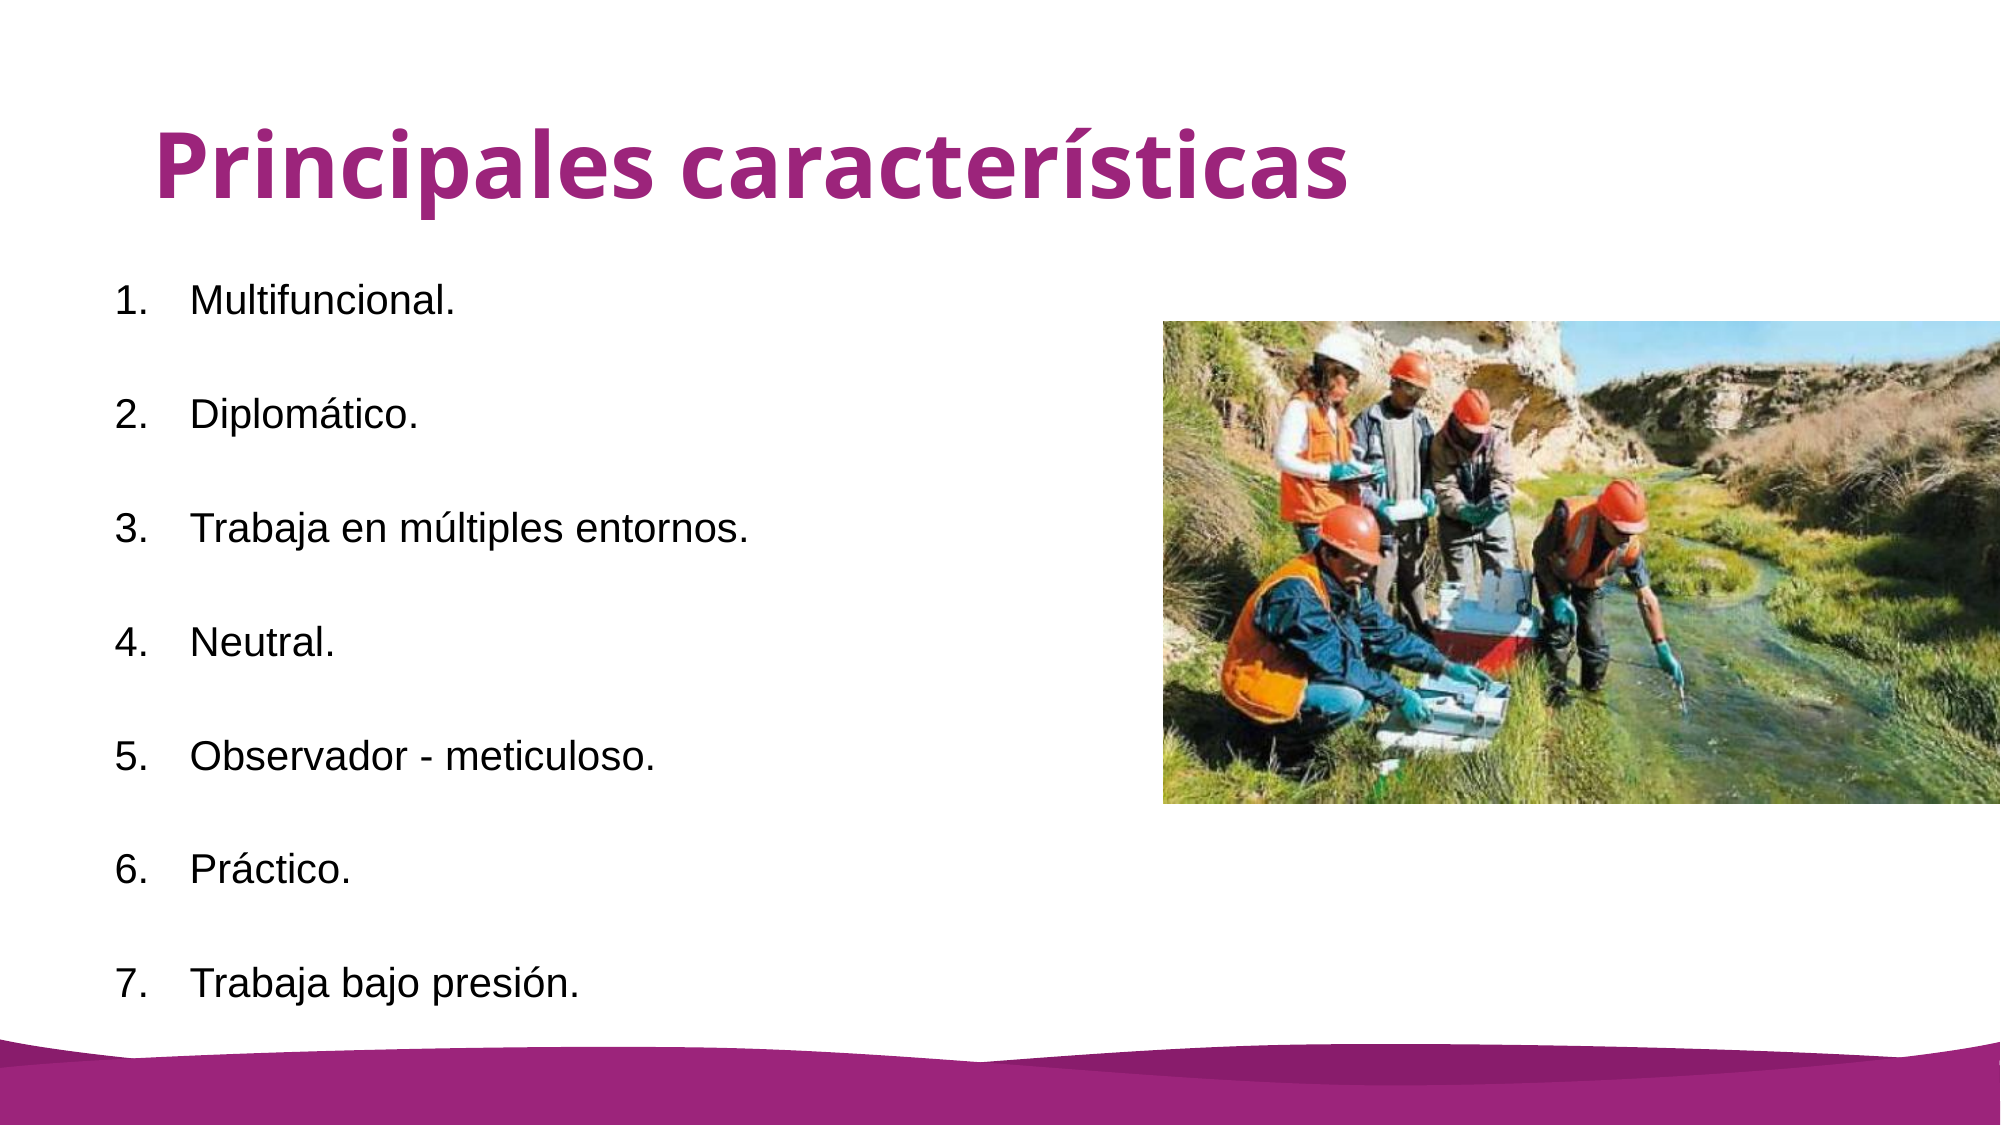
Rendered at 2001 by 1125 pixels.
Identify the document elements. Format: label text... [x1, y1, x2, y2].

picture [1163, 321, 2000, 804]
list Multifuncional. Diplomático. Trabaja en múltiples entornos. Neutral. Observador - meticuloso. Práctico. Trabaja bajo presión. [99, 240, 1971, 955]
title Principales características [137, 59, 1863, 240]
